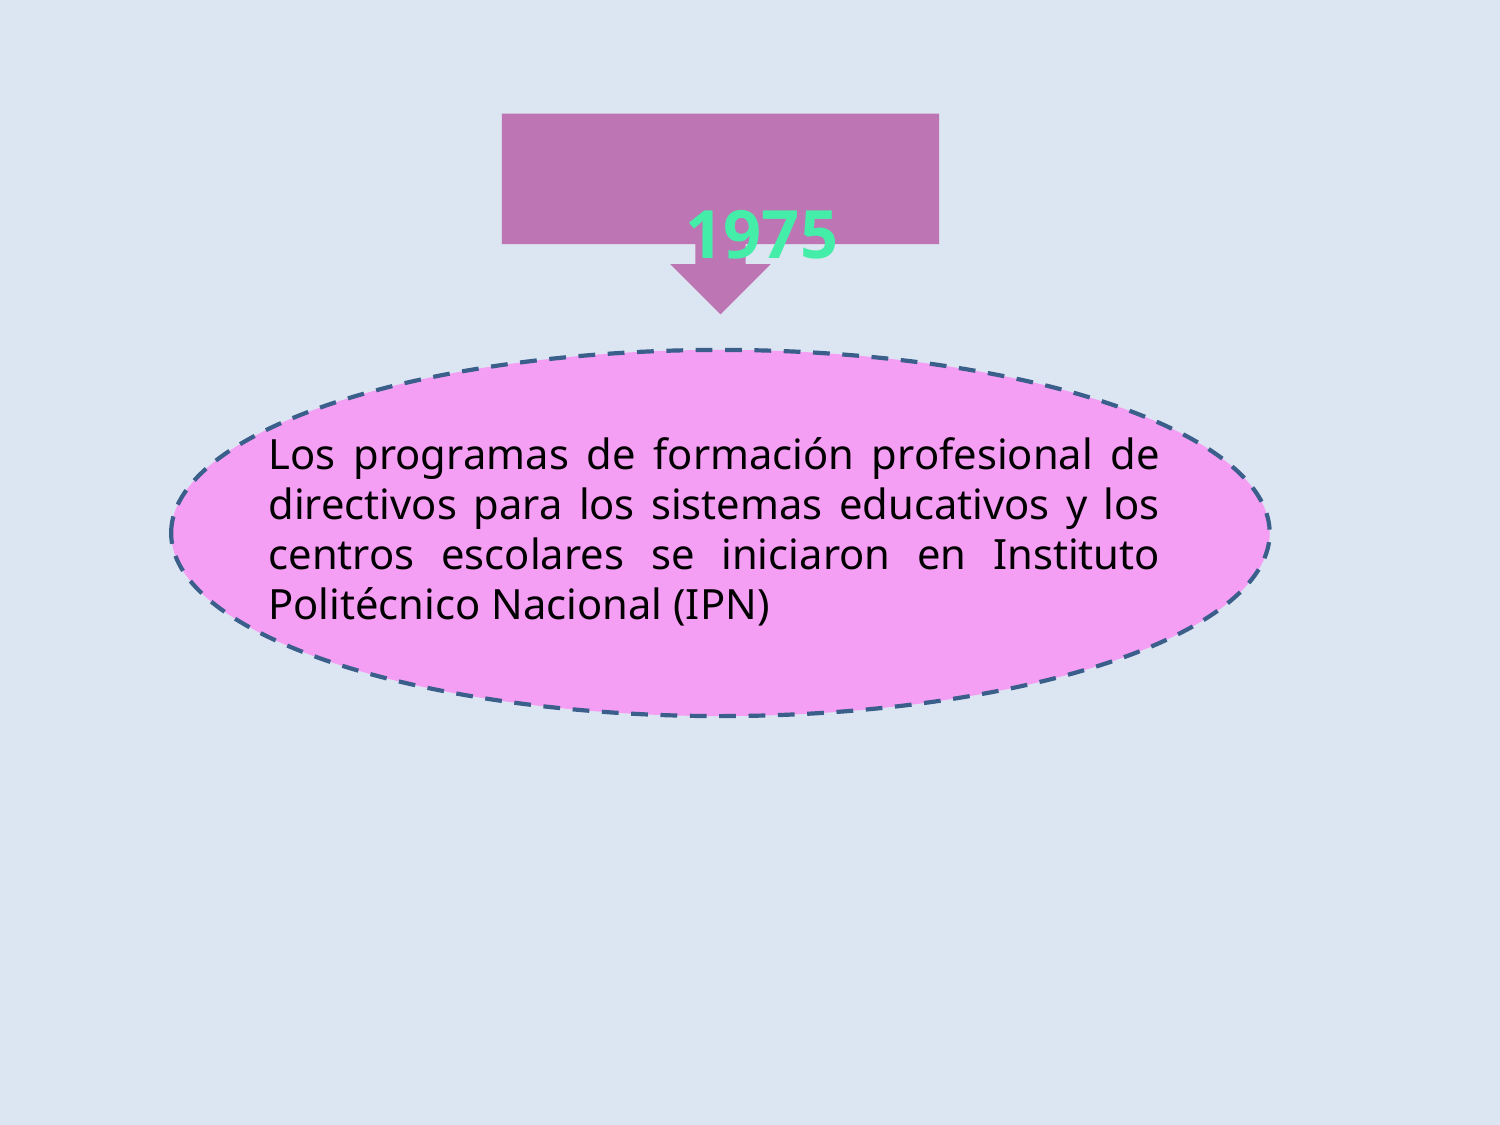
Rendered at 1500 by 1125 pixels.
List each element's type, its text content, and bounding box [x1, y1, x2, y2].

text_box [1176, 430, 1272, 637]
text_box [499, 111, 942, 247]
text_box [683, 280, 758, 317]
text_box Los programas de formación profesional de directivos para los sistemas educativos y los centros escolares se iniciaron en Instituto Politécnico Nacional (IPN) [253, 420, 1176, 636]
text_box [261, 636, 1175, 719]
text_box [169, 434, 253, 630]
text_box 1975 [513, 184, 1010, 280]
text_box [288, 347, 1153, 420]
